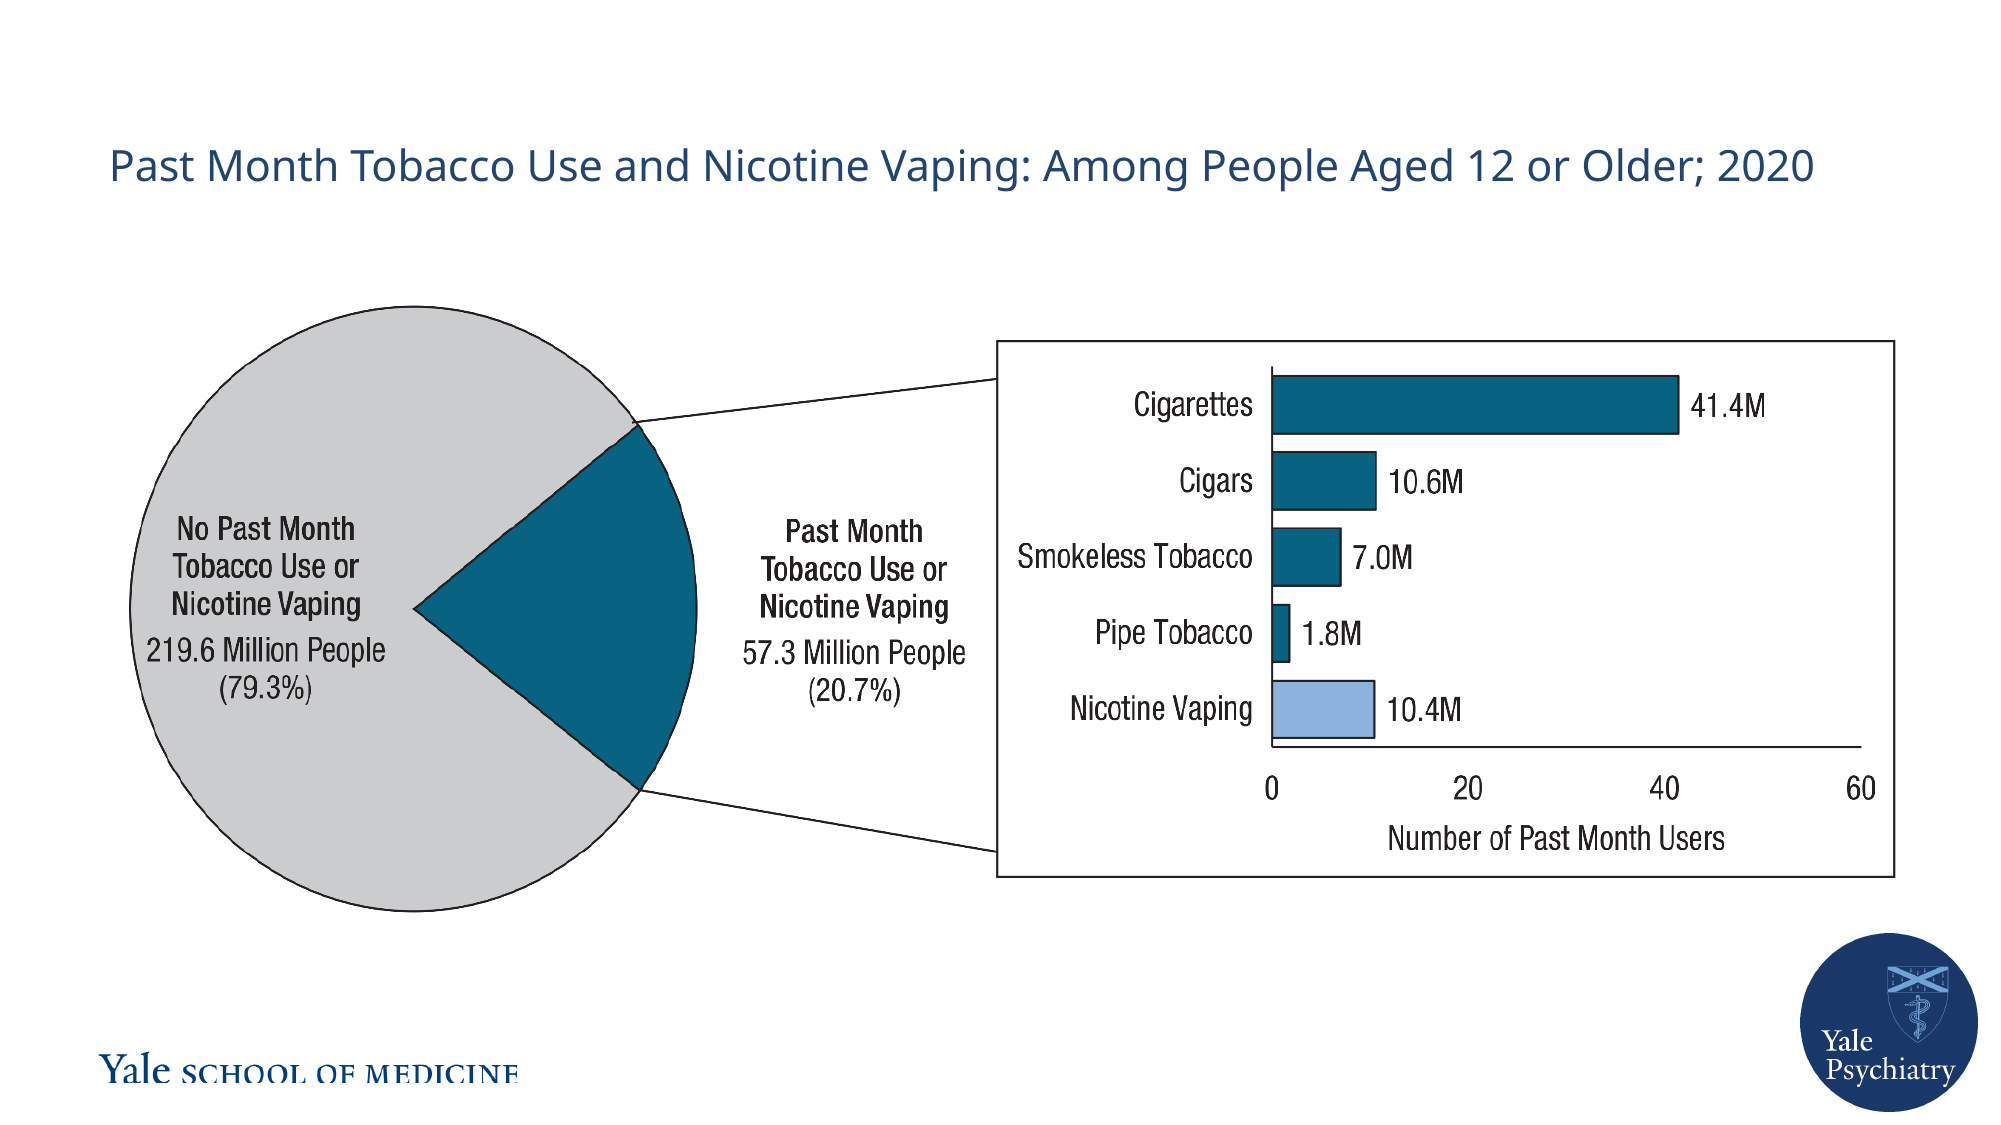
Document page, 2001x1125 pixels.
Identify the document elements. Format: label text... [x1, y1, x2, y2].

title Past Month Tobacco Use and Nicotine Vaping: Among People Aged 12 or Older; 2020 [108, 122, 1885, 206]
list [90, 283, 1904, 934]
picture [1799, 933, 1978, 1112]
